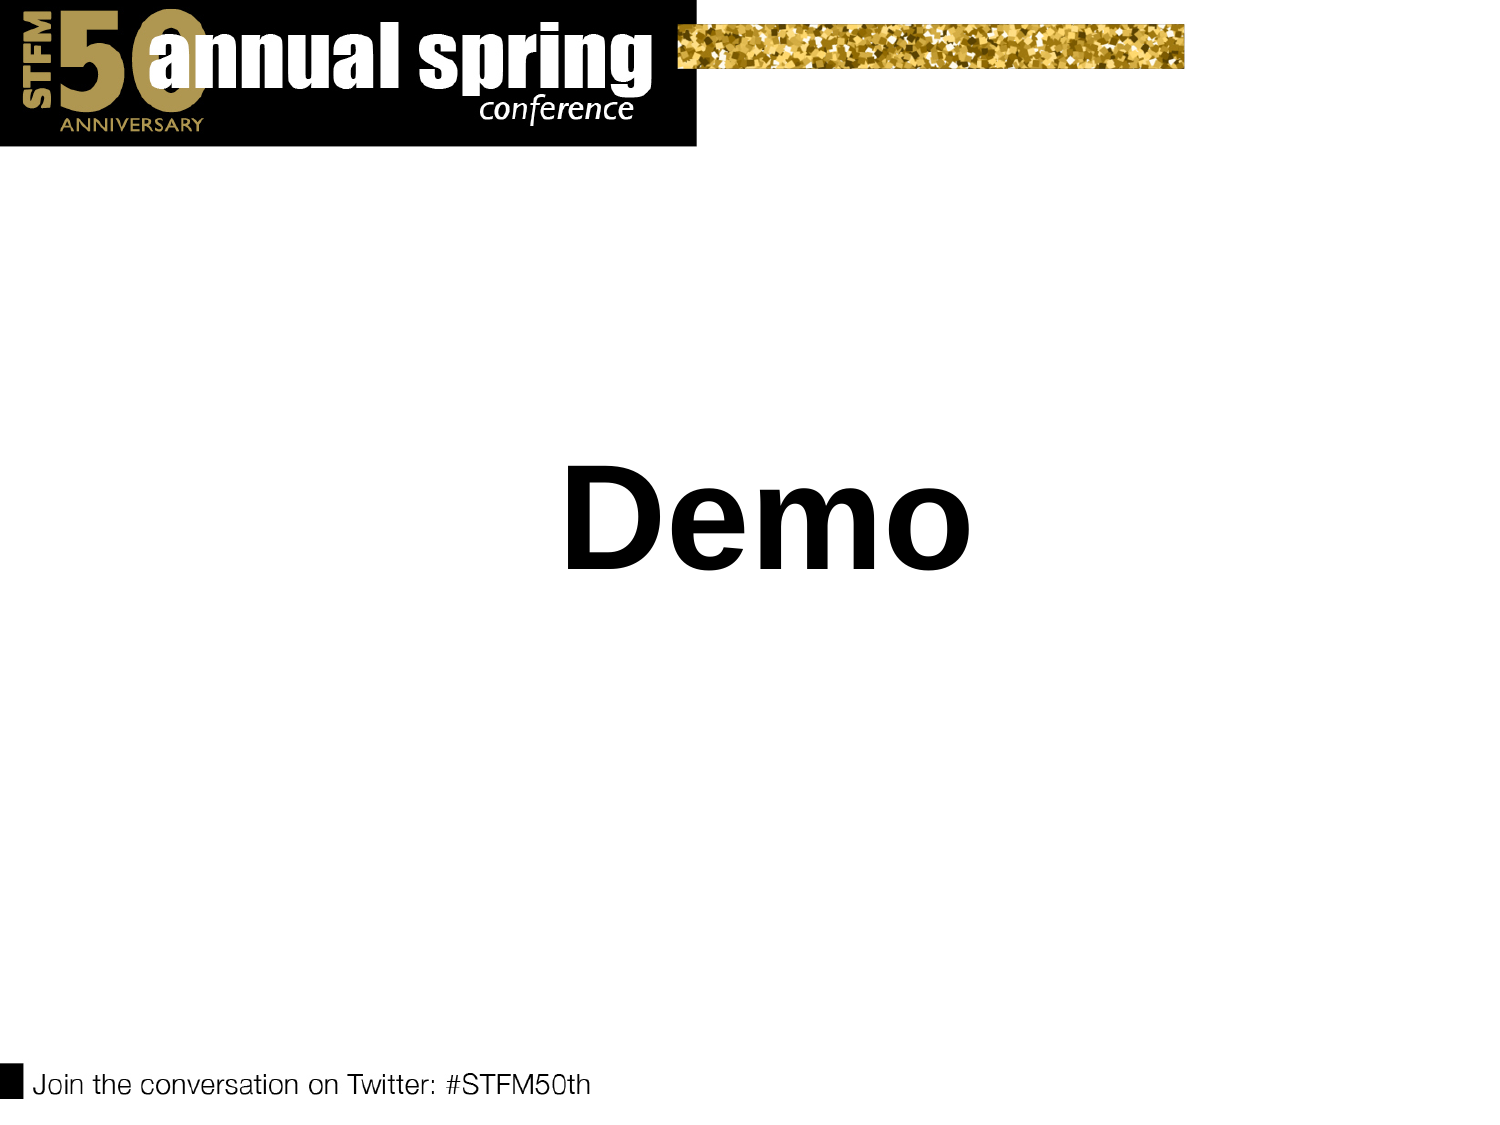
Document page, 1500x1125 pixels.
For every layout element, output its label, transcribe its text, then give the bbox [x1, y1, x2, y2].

picture [0, 0, 1500, 1125]
title Demo [92, 415, 1443, 604]
